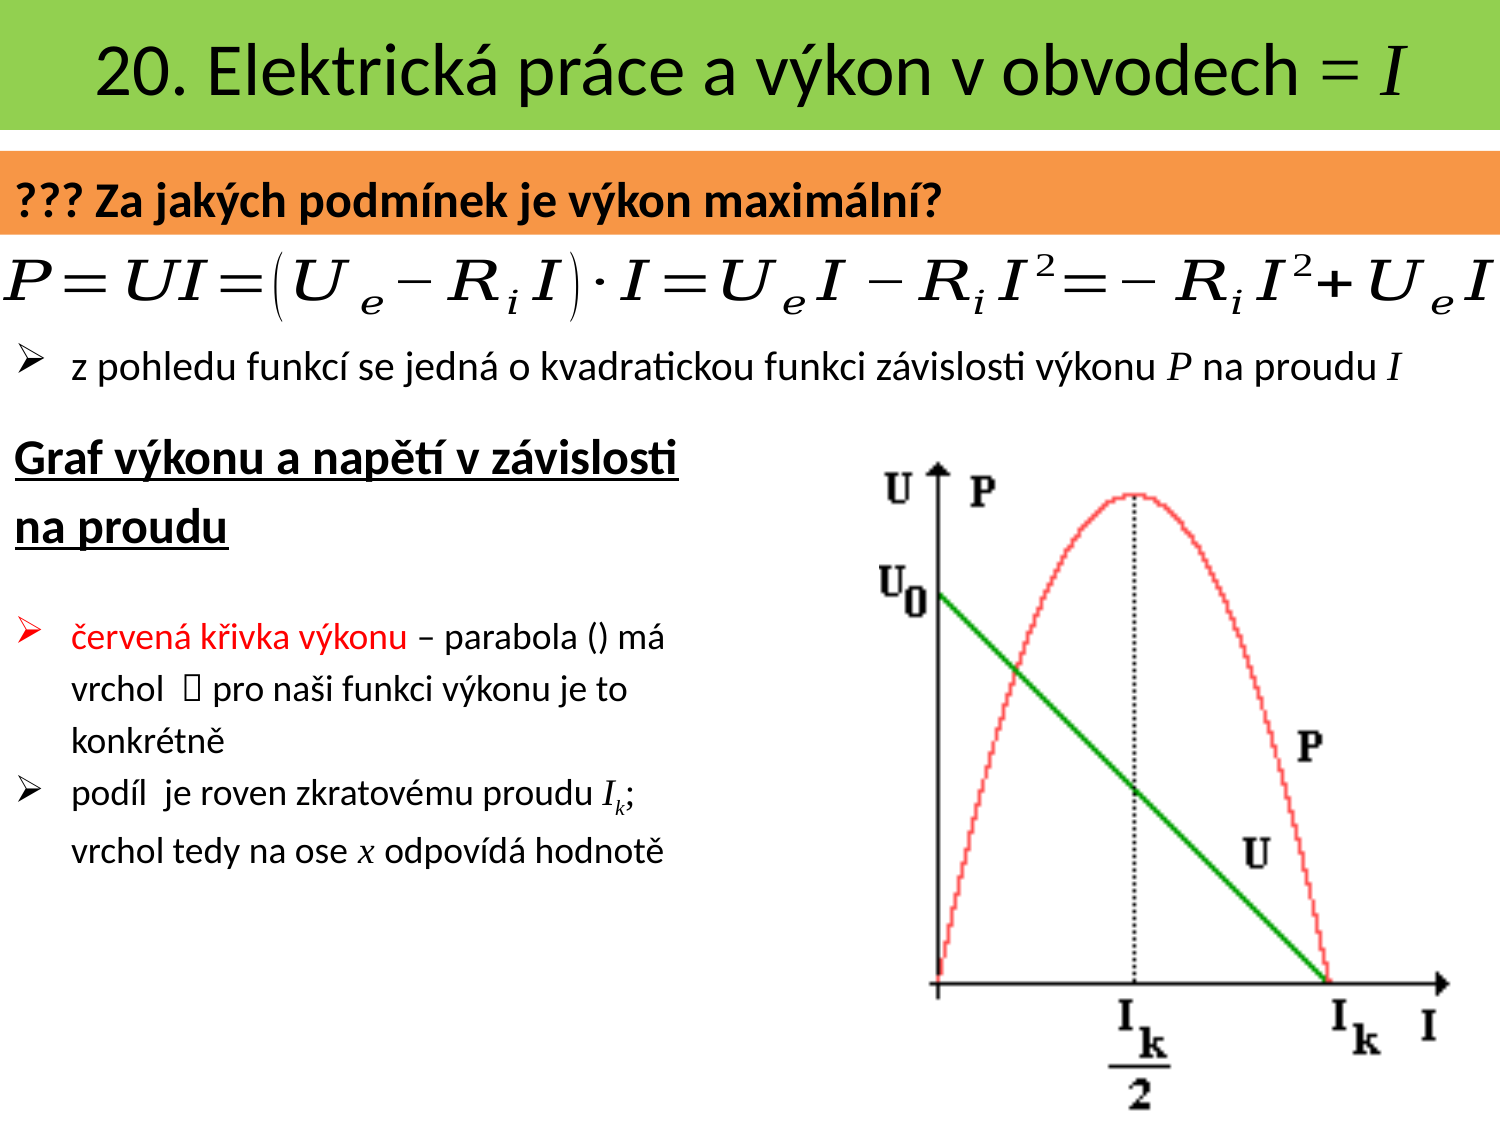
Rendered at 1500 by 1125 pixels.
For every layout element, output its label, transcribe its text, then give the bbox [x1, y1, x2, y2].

text_box ??? Za jakých podmínek je výkon maximální? [0, 150, 1500, 235]
picture [879, 453, 1461, 1121]
text_box 20. Elektrická práce a výkon v obvodech = I [0, 0, 1500, 130]
text_box z pohledu funkcí se jedná o kvadratickou funkci závislosti výkonu P na proudu I [0, 331, 1500, 397]
